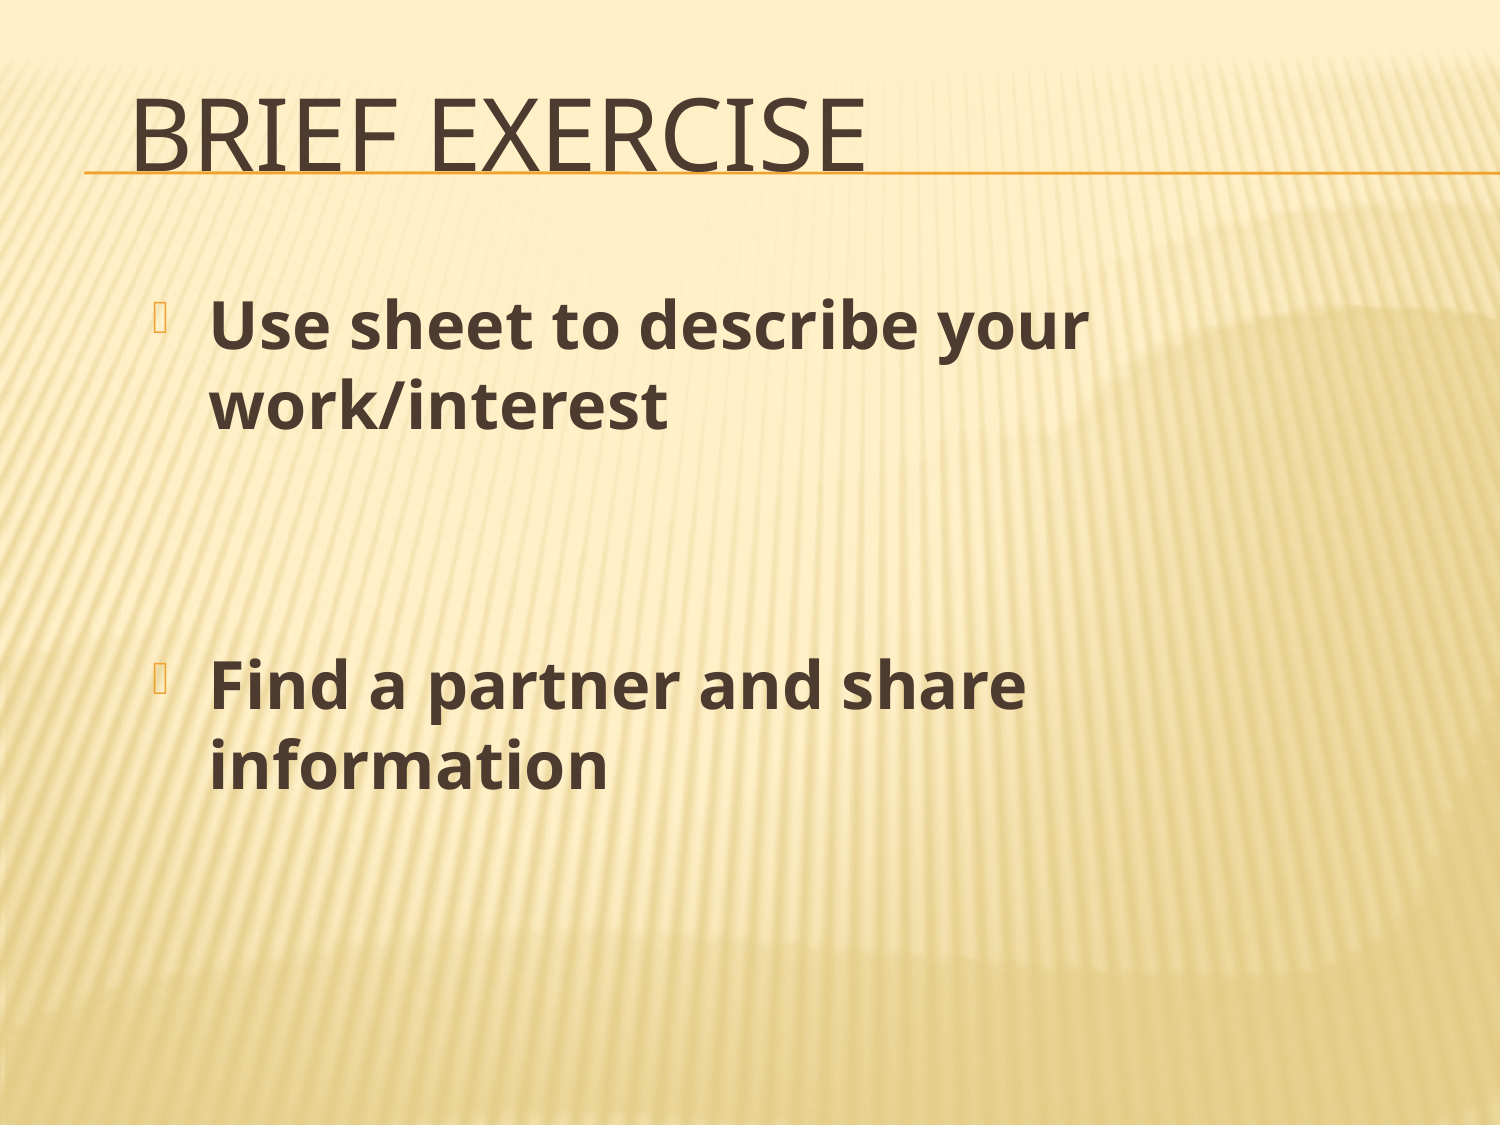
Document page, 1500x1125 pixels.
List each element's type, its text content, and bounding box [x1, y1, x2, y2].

list Use sheet to describe your work/interest Find a partner and share information [137, 274, 1452, 1001]
title Brief Exercise [112, 62, 1500, 200]
